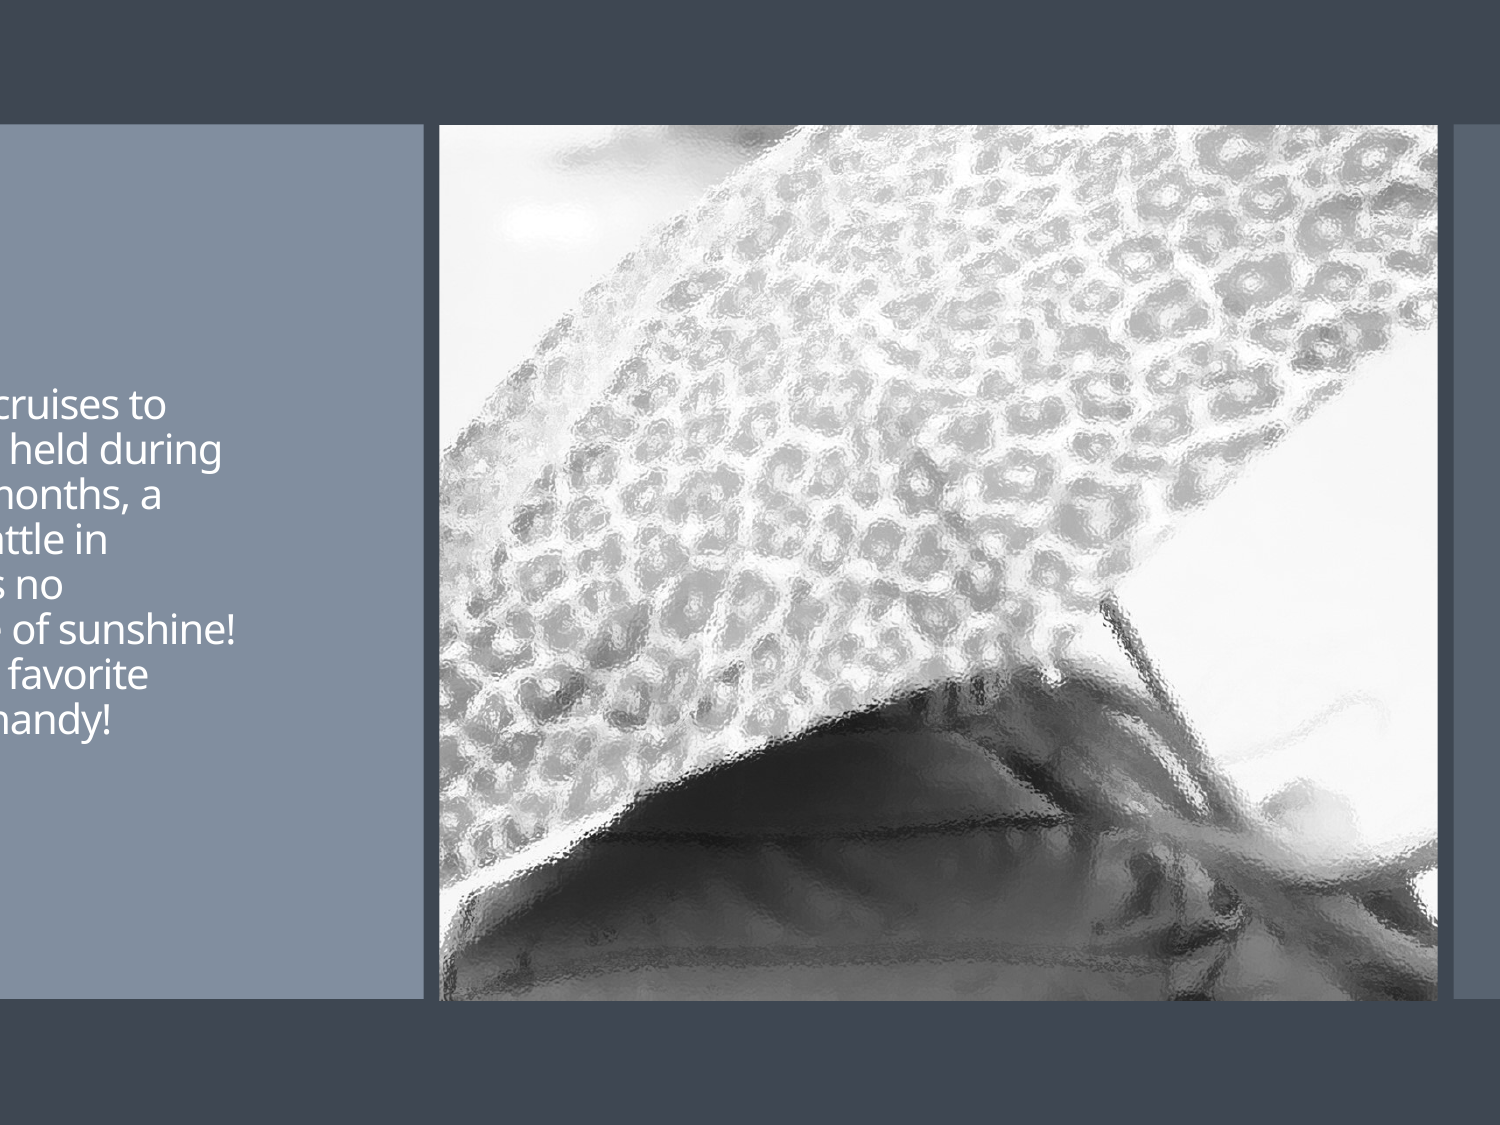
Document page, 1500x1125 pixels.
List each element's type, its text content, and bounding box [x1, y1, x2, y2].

picture [439, 125, 1438, 1001]
title Although cruises to Alaska are held during summer months, a visit to Seattle in summer is no guarantee of sunshine! Keep your favorite umbrella handy! [0, 178, 256, 948]
